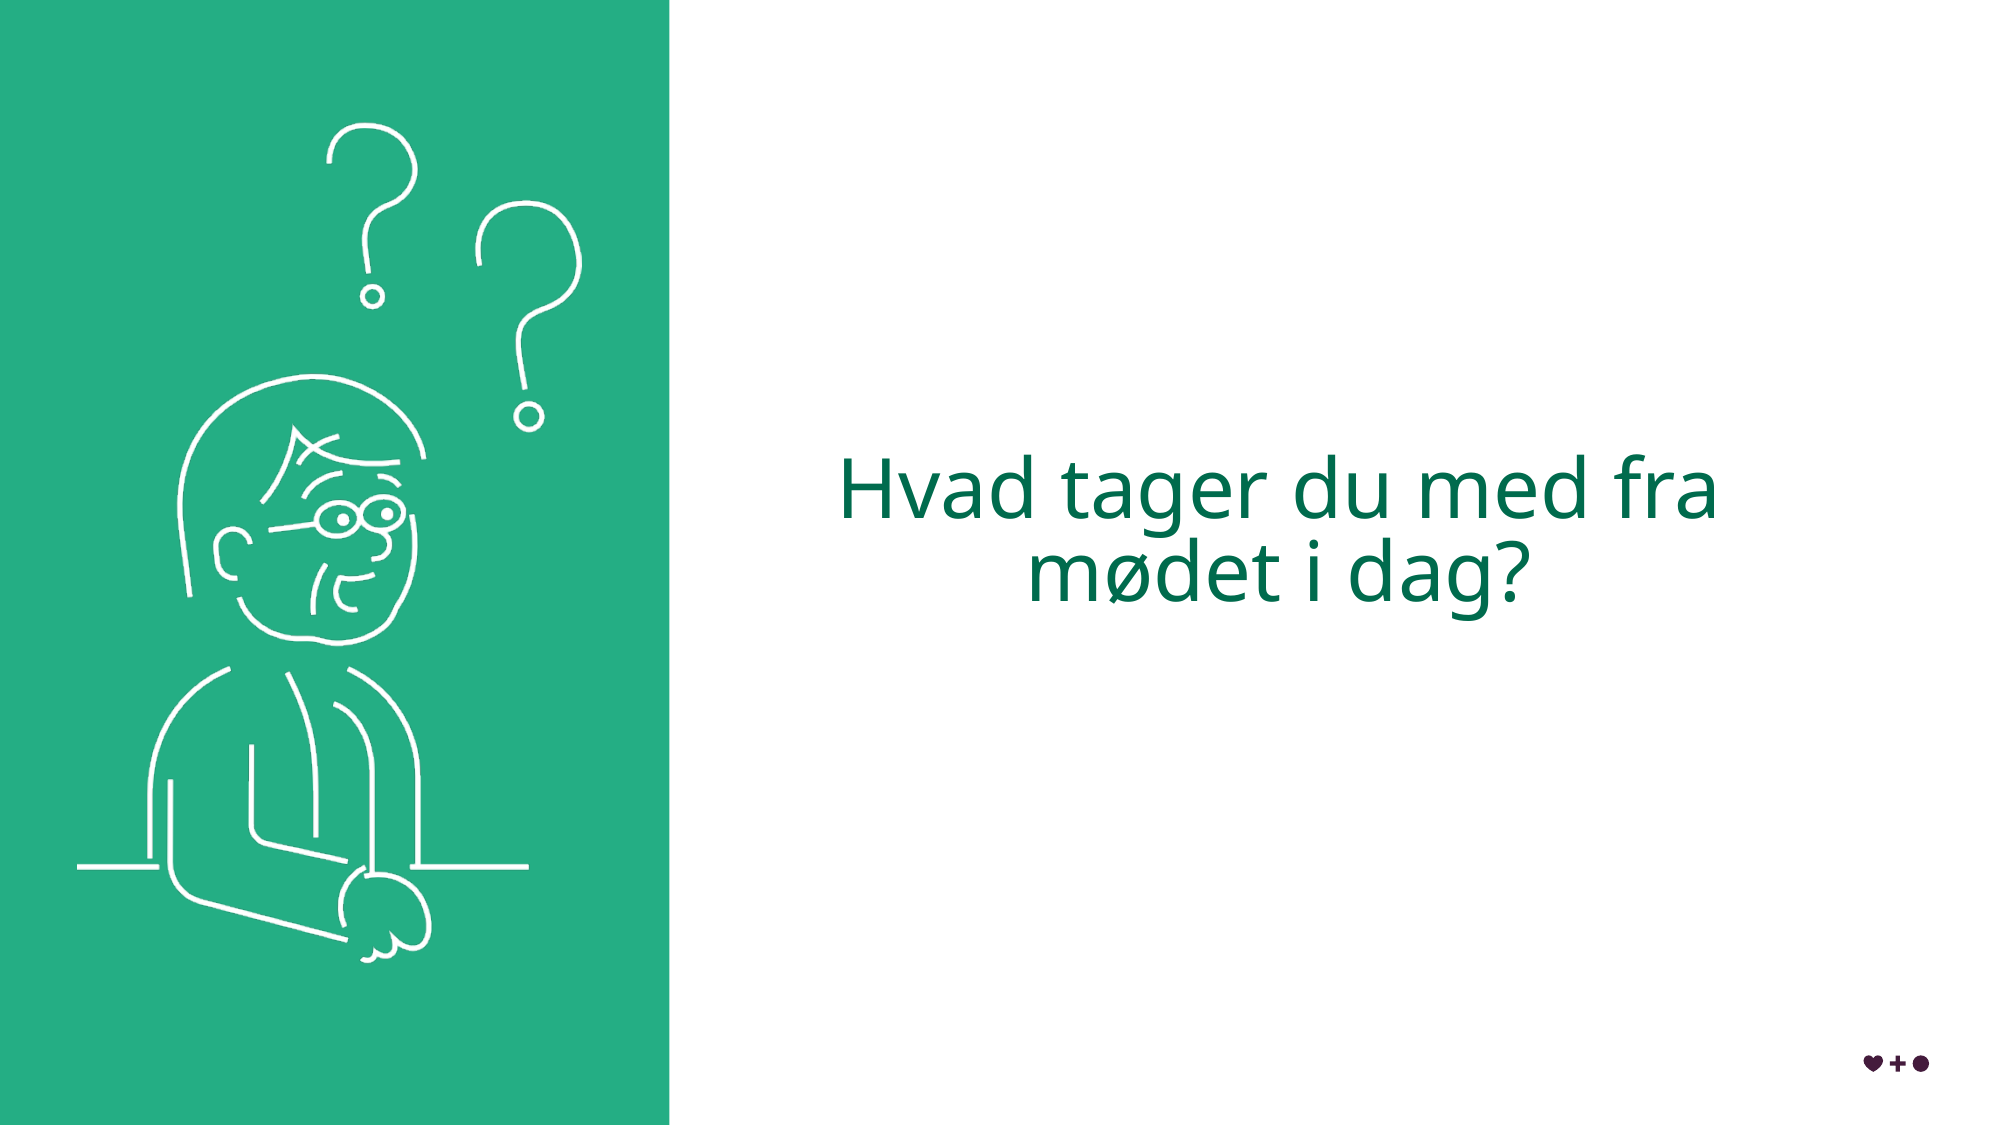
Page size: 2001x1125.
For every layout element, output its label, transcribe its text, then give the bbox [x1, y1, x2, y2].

text_box [0, 0, 670, 1125]
title Hvad tager du med fra mødet i dag? [746, 451, 1813, 674]
picture [77, 120, 582, 966]
